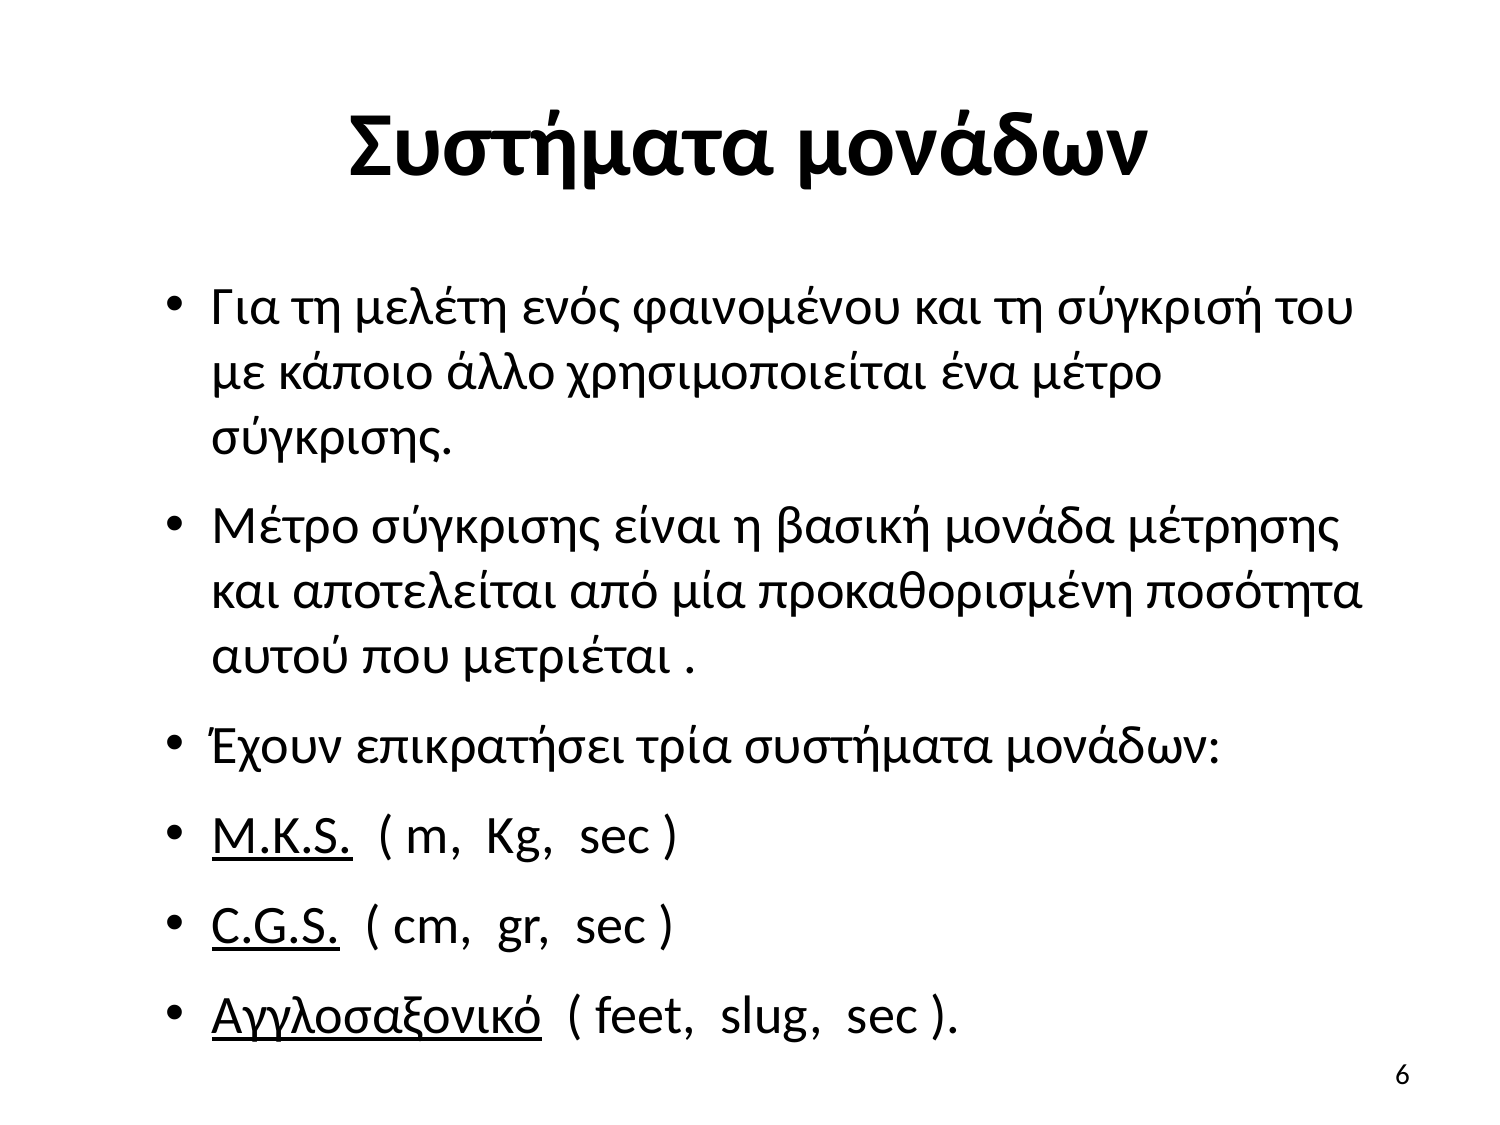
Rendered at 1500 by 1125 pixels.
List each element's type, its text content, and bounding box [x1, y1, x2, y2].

list Για τη μελέτη ενός φαινομένου και τη σύγκρισή του με κάποιο άλλο χρησιμοποιείται ένα μέτρο σύγκρισης. Μέτρο σύγκρισης είναι η βασική μονάδα μέτρησης και αποτελείται από μία προκαθορισμένη ποσότητα αυτού που μετριέται . Έχουν επικρατήσει τρία συστήματα μονάδων: M.K.S. ( m, Kg, sec ) C.G.S. ( cm, gr, sec ) Αγγλοσαξονικό ( feet, slug, sec ). [75, 262, 1425, 1005]
title Συστήματα μονάδων [75, 45, 1425, 233]
slide_number 6 [1074, 1042, 1425, 1103]
